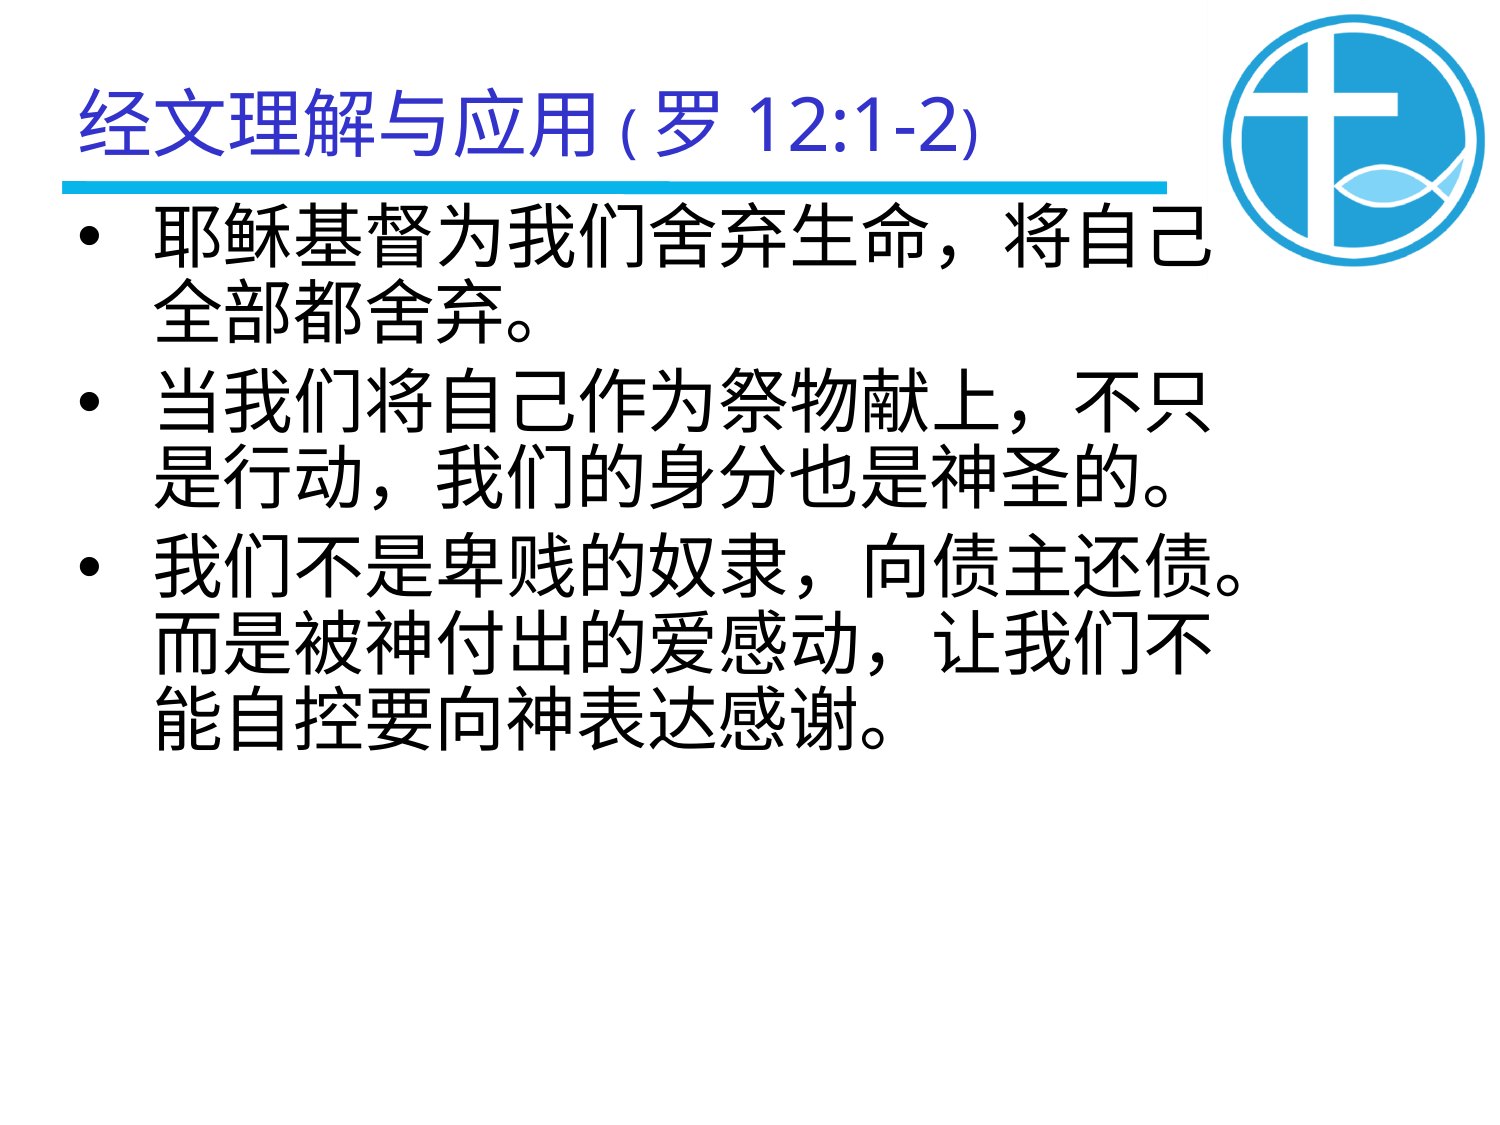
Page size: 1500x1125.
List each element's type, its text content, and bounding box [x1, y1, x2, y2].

text_box 经文理解与应用(罗12:1-2) [69, 79, 1238, 175]
text_box [52, 187, 1163, 280]
picture [1207, 0, 1500, 281]
text_box 耶稣基督为我们舍弃生命，将自己全部都舍弃。 当我们将自己作为祭物献上，不只是行动，我们的身分也是神圣的。 我们不是卑贱的奴隶，向债主还债。而是被神付出的爱感动，让我们不能自控要向神表达感谢。 [62, 193, 1230, 1069]
